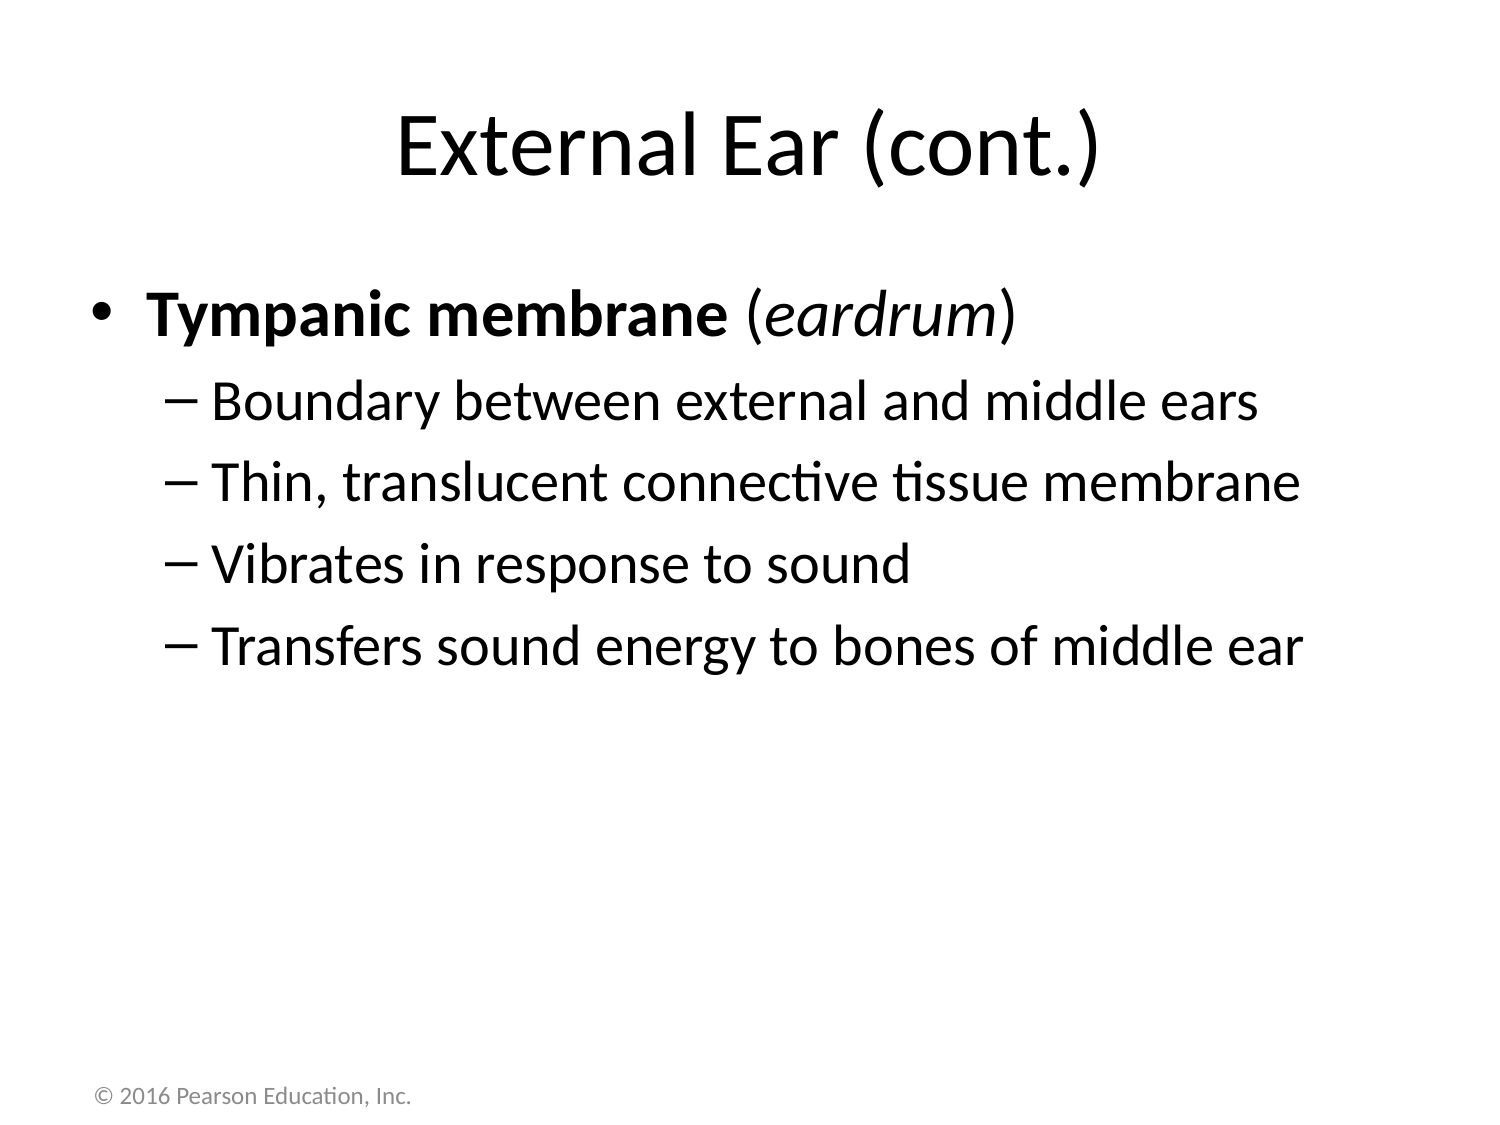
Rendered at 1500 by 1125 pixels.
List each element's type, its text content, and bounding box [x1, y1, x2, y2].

footer © 2016 Pearson Education, Inc. [0, 1065, 507, 1125]
list Tympanic membrane (eardrum) Boundary between external and middle ears Thin, translucent connective tissue membrane Vibrates in response to sound Transfers sound energy to bones of middle ear [75, 262, 1425, 1005]
title External Ear (cont.) [75, 45, 1425, 233]
